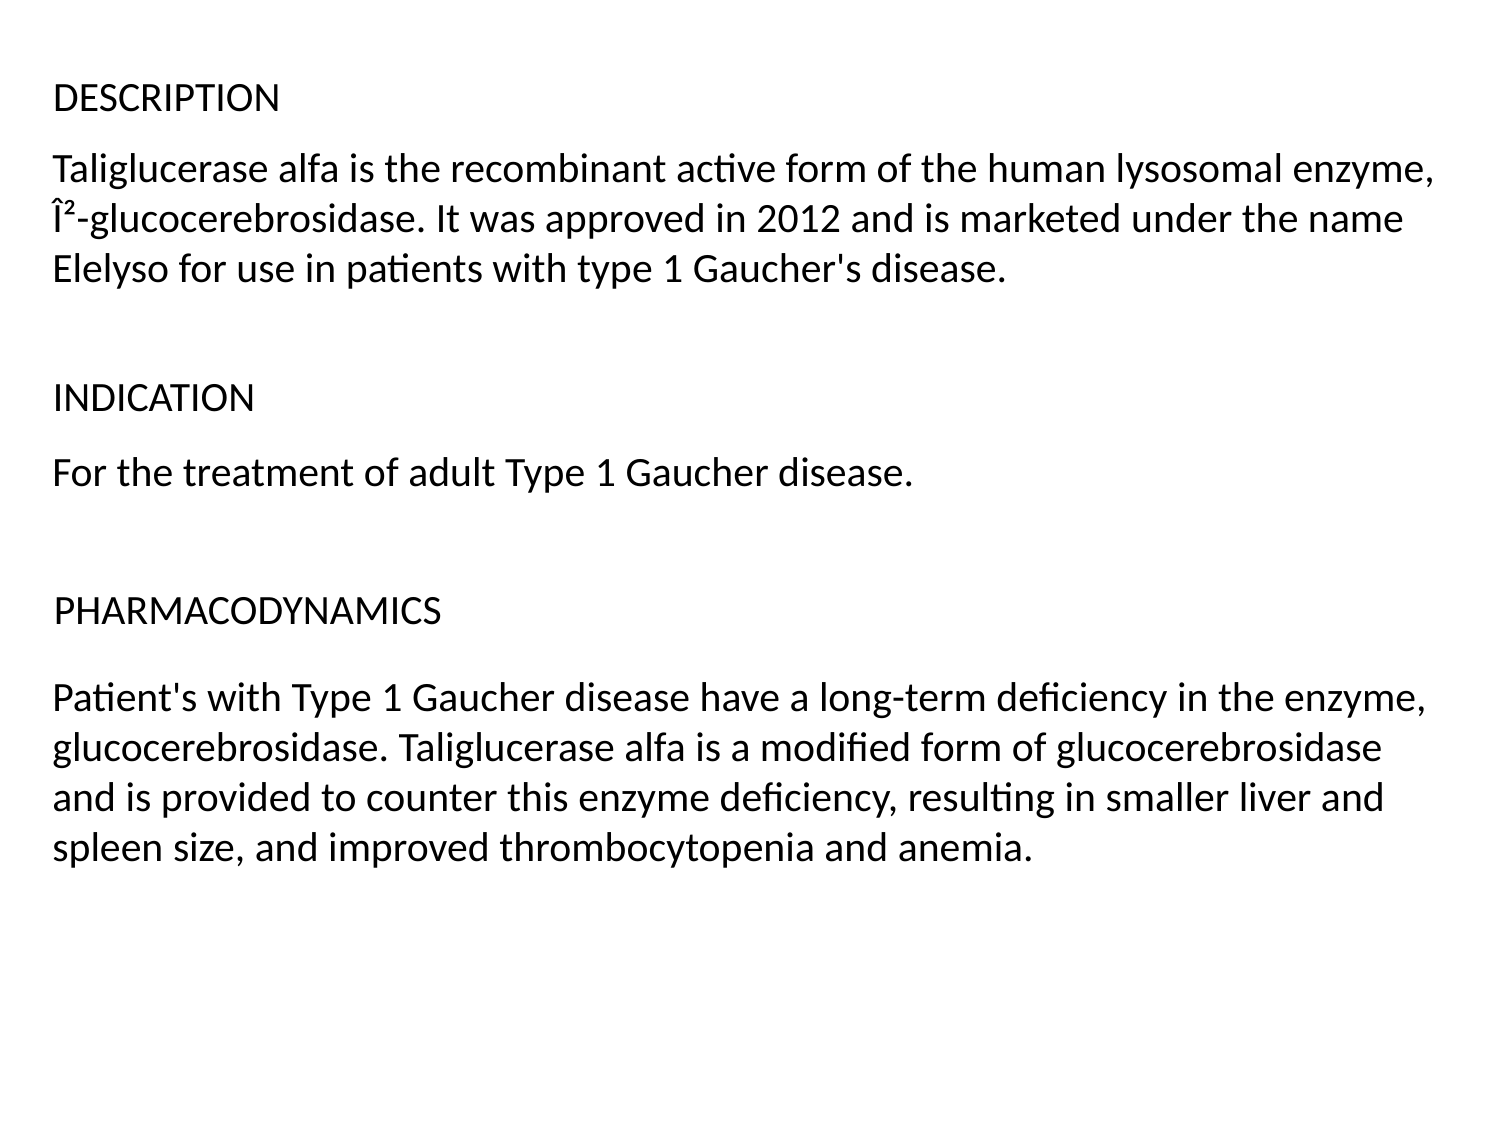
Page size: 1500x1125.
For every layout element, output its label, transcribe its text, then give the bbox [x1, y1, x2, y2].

text_box INDICATION [38, 362, 271, 428]
text_box Taliglucerase alfa is the recombinant active form of the human lysosomal enzyme, Î²-glucocerebrosidase. It was approved in 2012 and is marketed under the name Elelyso for use in patients with type 1 Gaucher's disease. [37, 133, 1475, 299]
text_box PHARMACODYNAMICS [39, 575, 457, 640]
text_box DESCRIPTION [38, 62, 296, 128]
text_box For the treatment of adult Type 1 Gaucher disease. [37, 437, 1500, 503]
text_box Patient's with Type 1 Gaucher disease have a long-term deficiency in the enzyme, glucocerebrosidase. Taliglucerase alfa is a modified form of glucocerebrosidase and is provided to counter this enzyme deficiency, resulting in smaller liver and spleen size, and improved thrombocytopenia and anemia. [37, 662, 1450, 878]
